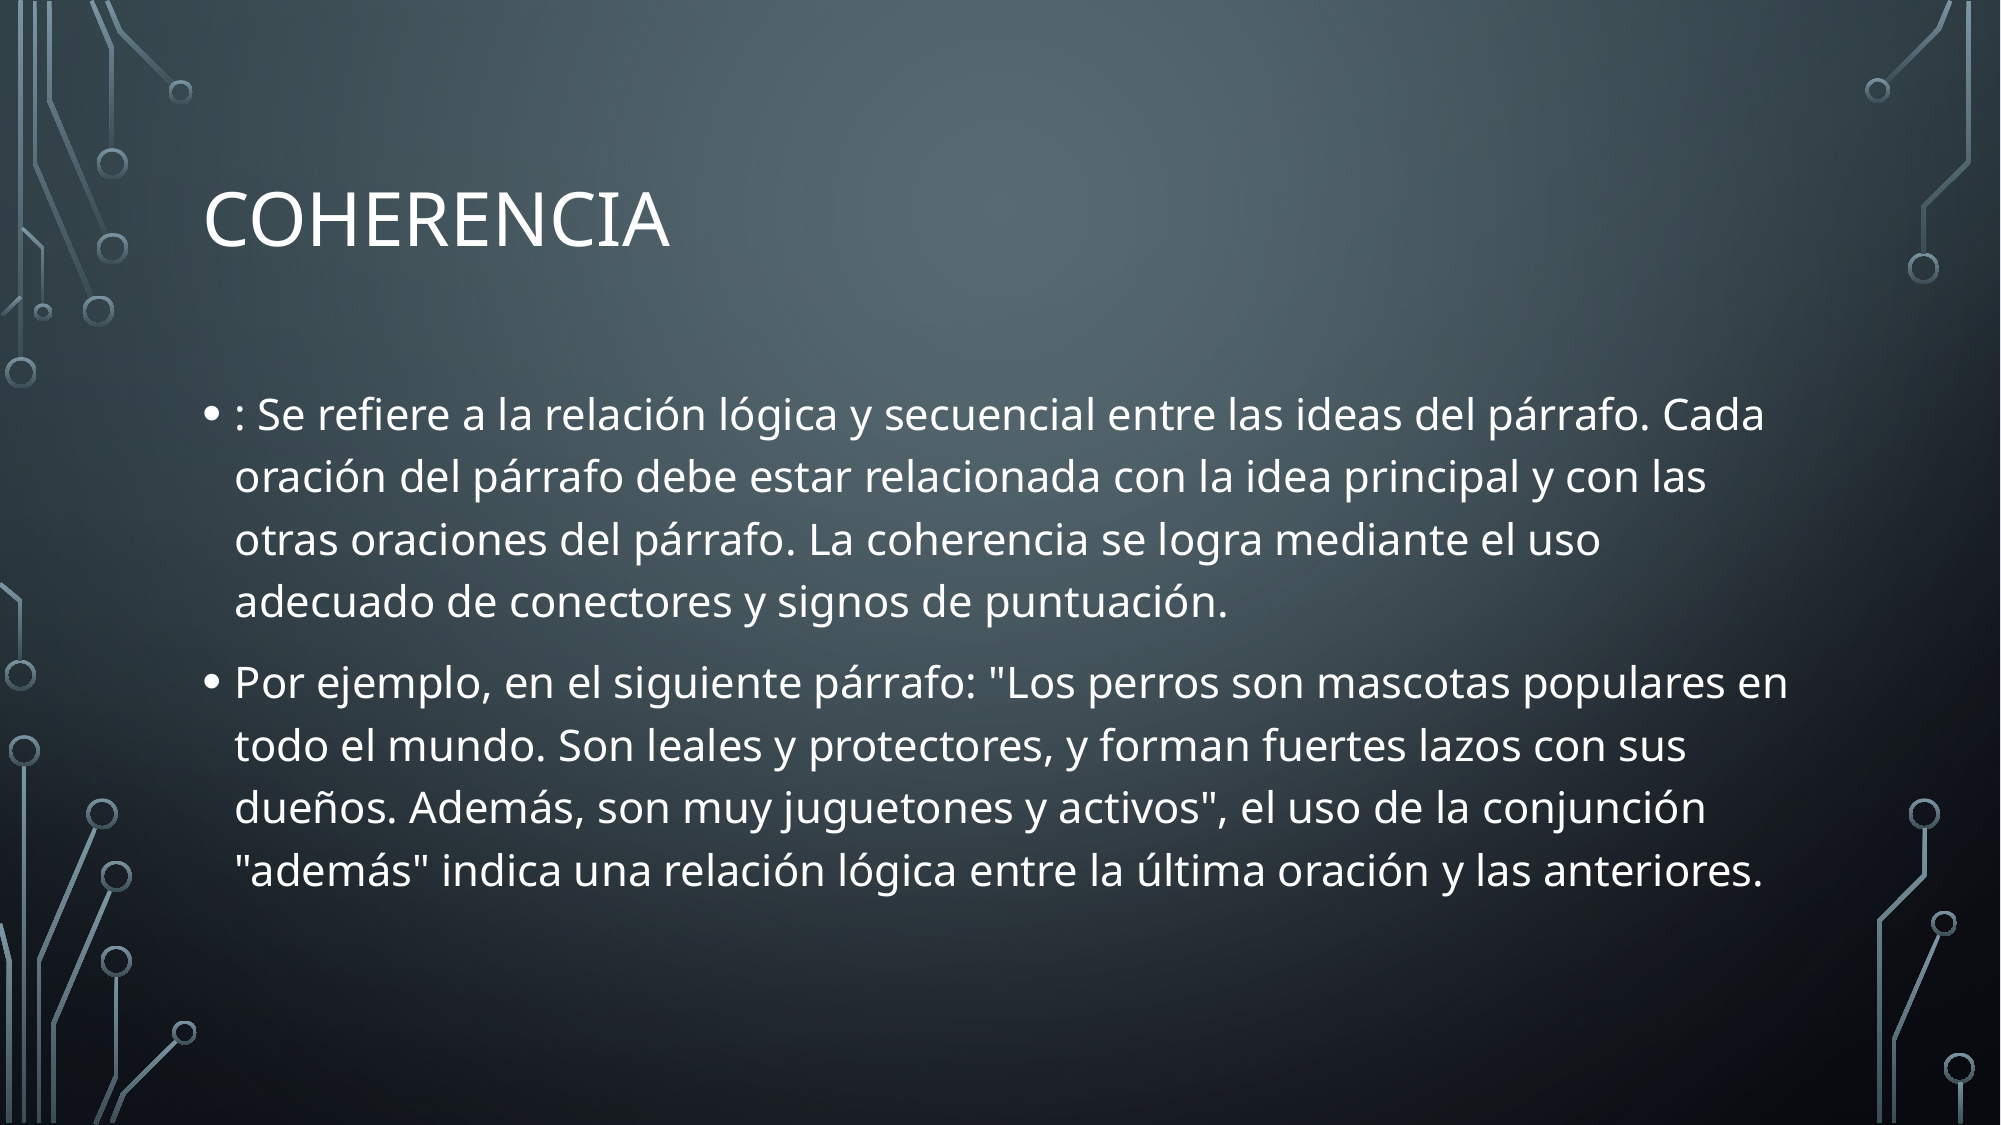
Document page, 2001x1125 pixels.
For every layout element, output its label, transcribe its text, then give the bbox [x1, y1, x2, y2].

title Coherencia [187, 101, 1813, 344]
list : Se refiere a la relación lógica y secuencial entre las ideas del párrafo. Cada oración del párrafo debe estar relacionada con la idea principal y con las otras oraciones del párrafo. La coherencia se logra mediante el uso adecuado de conectores y signos de puntuación. Por ejemplo, en el siguiente párrafo: "Los perros son mascotas populares en todo el mundo. Son leales y protectores, y forman fuertes lazos con sus dueños. Además, son muy juguetones y activos", el uso de la conjunción "además" indica una relación lógica entre la última oración y las anteriores. [187, 369, 1813, 950]
